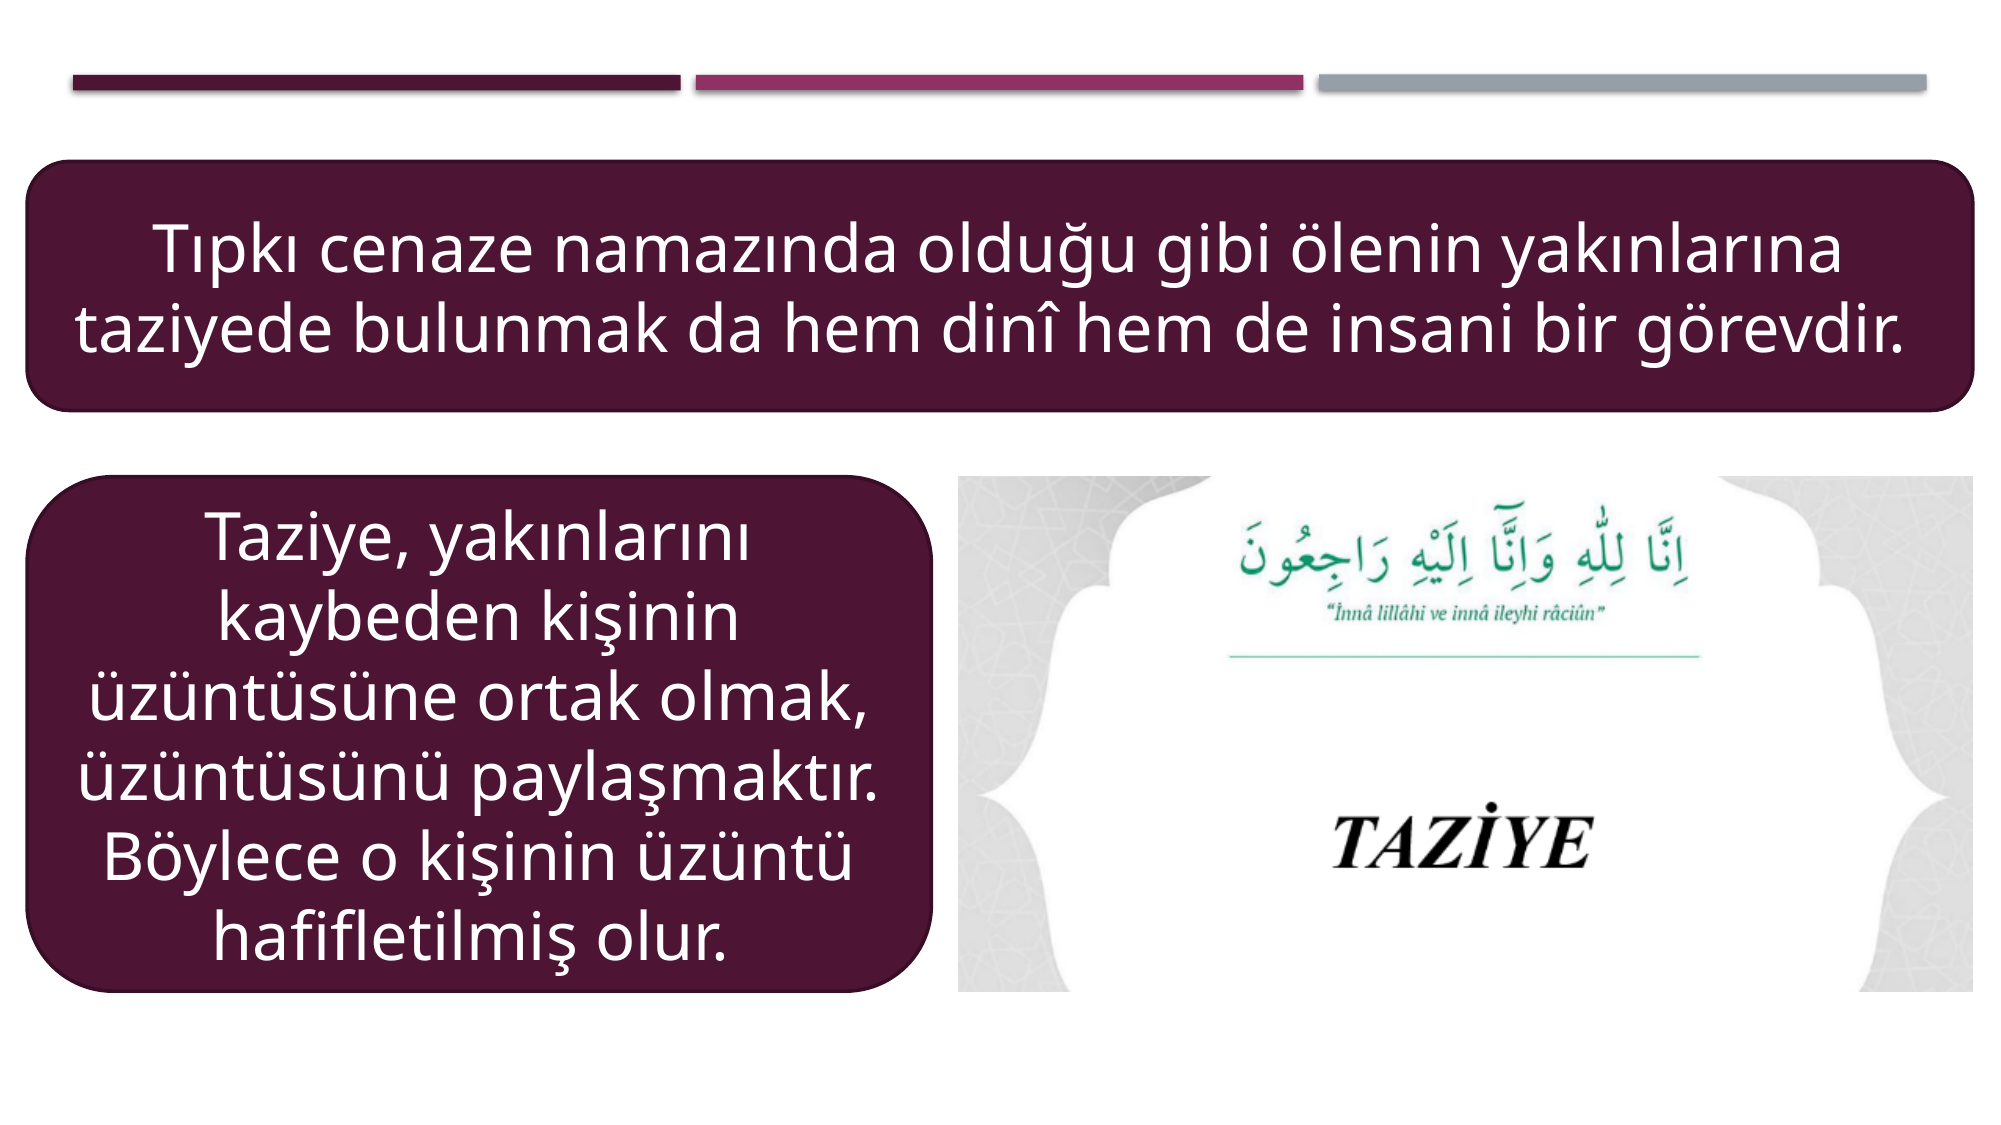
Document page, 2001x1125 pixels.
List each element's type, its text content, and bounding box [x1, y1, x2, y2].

text_box Taziye, yakınlarını kaybeden kişinin üzüntüsüne ortak olmak, üzüntüsünü paylaşmaktır. Böylece o kişinin üzüntü hafifletilmiş olur. [25, 474, 934, 993]
picture [958, 476, 1974, 992]
text_box Tıpkı cenaze namazında olduğu gibi ölenin yakınlarına taziyede bulunmak da hem dinî hem de insani bir görevdir. [25, 159, 1975, 413]
